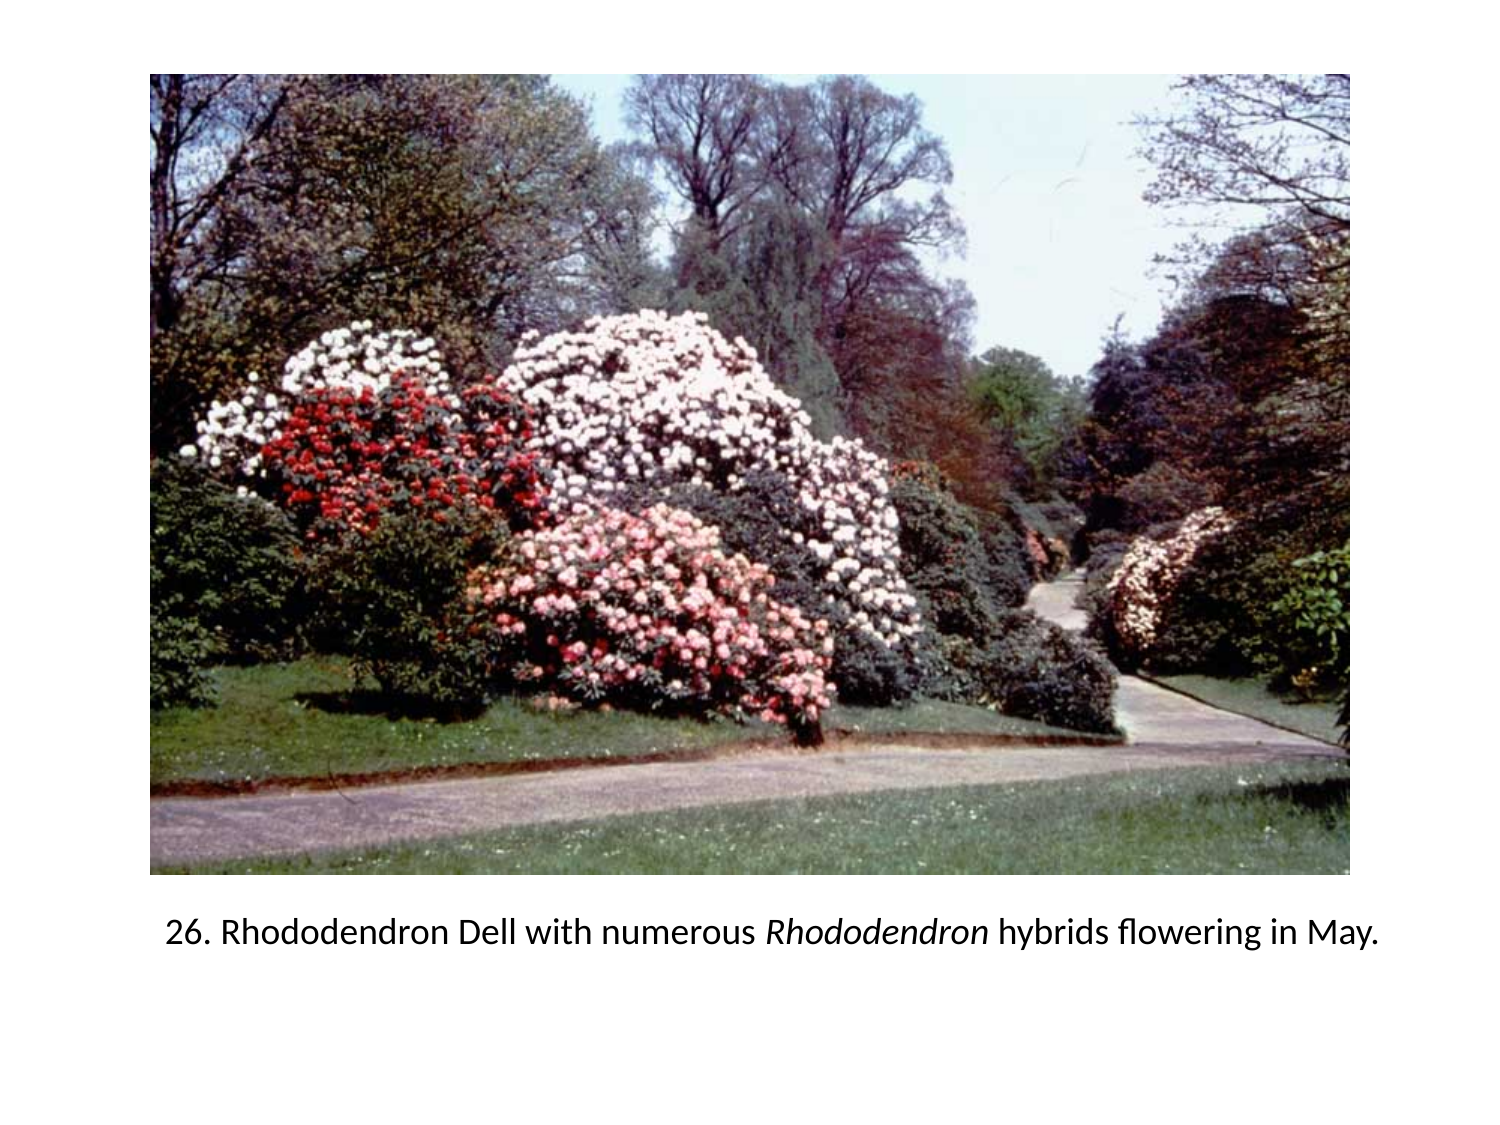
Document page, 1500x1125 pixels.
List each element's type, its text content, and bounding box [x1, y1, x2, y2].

picture [149, 74, 1351, 875]
text_box 26. Rhododendron Dell with numerous Rhododendron hybrids flowering in May. [150, 899, 1400, 960]
